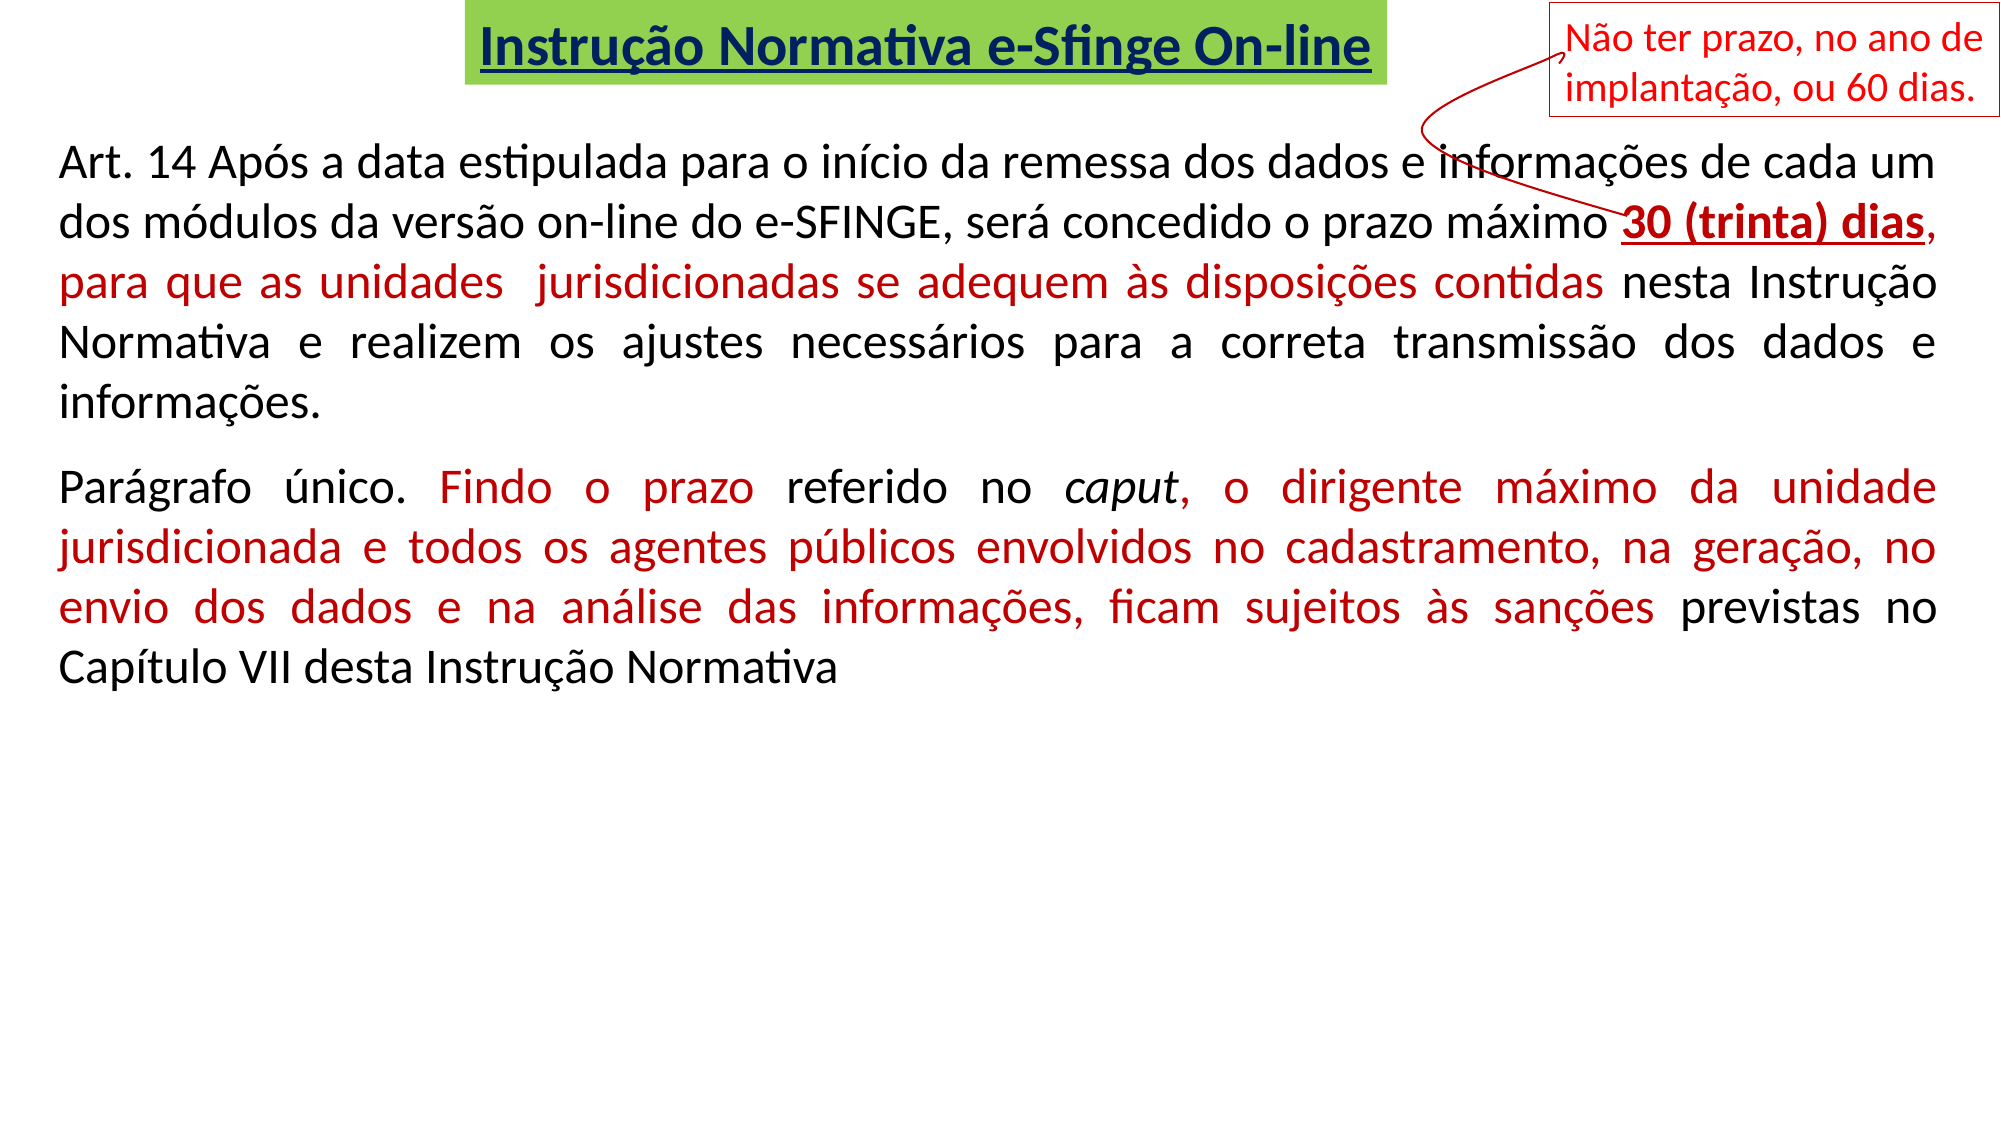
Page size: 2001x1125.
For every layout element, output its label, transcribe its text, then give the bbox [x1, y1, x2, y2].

text_box Instrução Normativa e-Sfinge On-line [464, 0, 1388, 85]
text_box Não ter prazo, no ano de implantação, ou 60 dias. [1549, 2, 2000, 117]
text_box [1420, 51, 1628, 217]
text_box Art. 14 Após a data estipulada para o início da remessa dos dados e informações de cada um dos módulos da versão on-line do e-SFINGE, será concedido o prazo máximo 30 (trinta) dias, para que as unidades jurisdicionadas se adequem às disposições contidas nesta Instrução Normativa e realizem os ajustes necessários para a correta transmissão dos dados e informações. Parágrafo único. Findo o prazo referido no caput, o dirigente máximo da unidade jurisdicionada e todos os agentes públicos envolvidos no cadastramento, na geração, no envio dos dados e na análise das informações, ficam sujeitos às sanções previstas no Capítulo VII desta Instrução Normativa [43, 120, 1953, 786]
